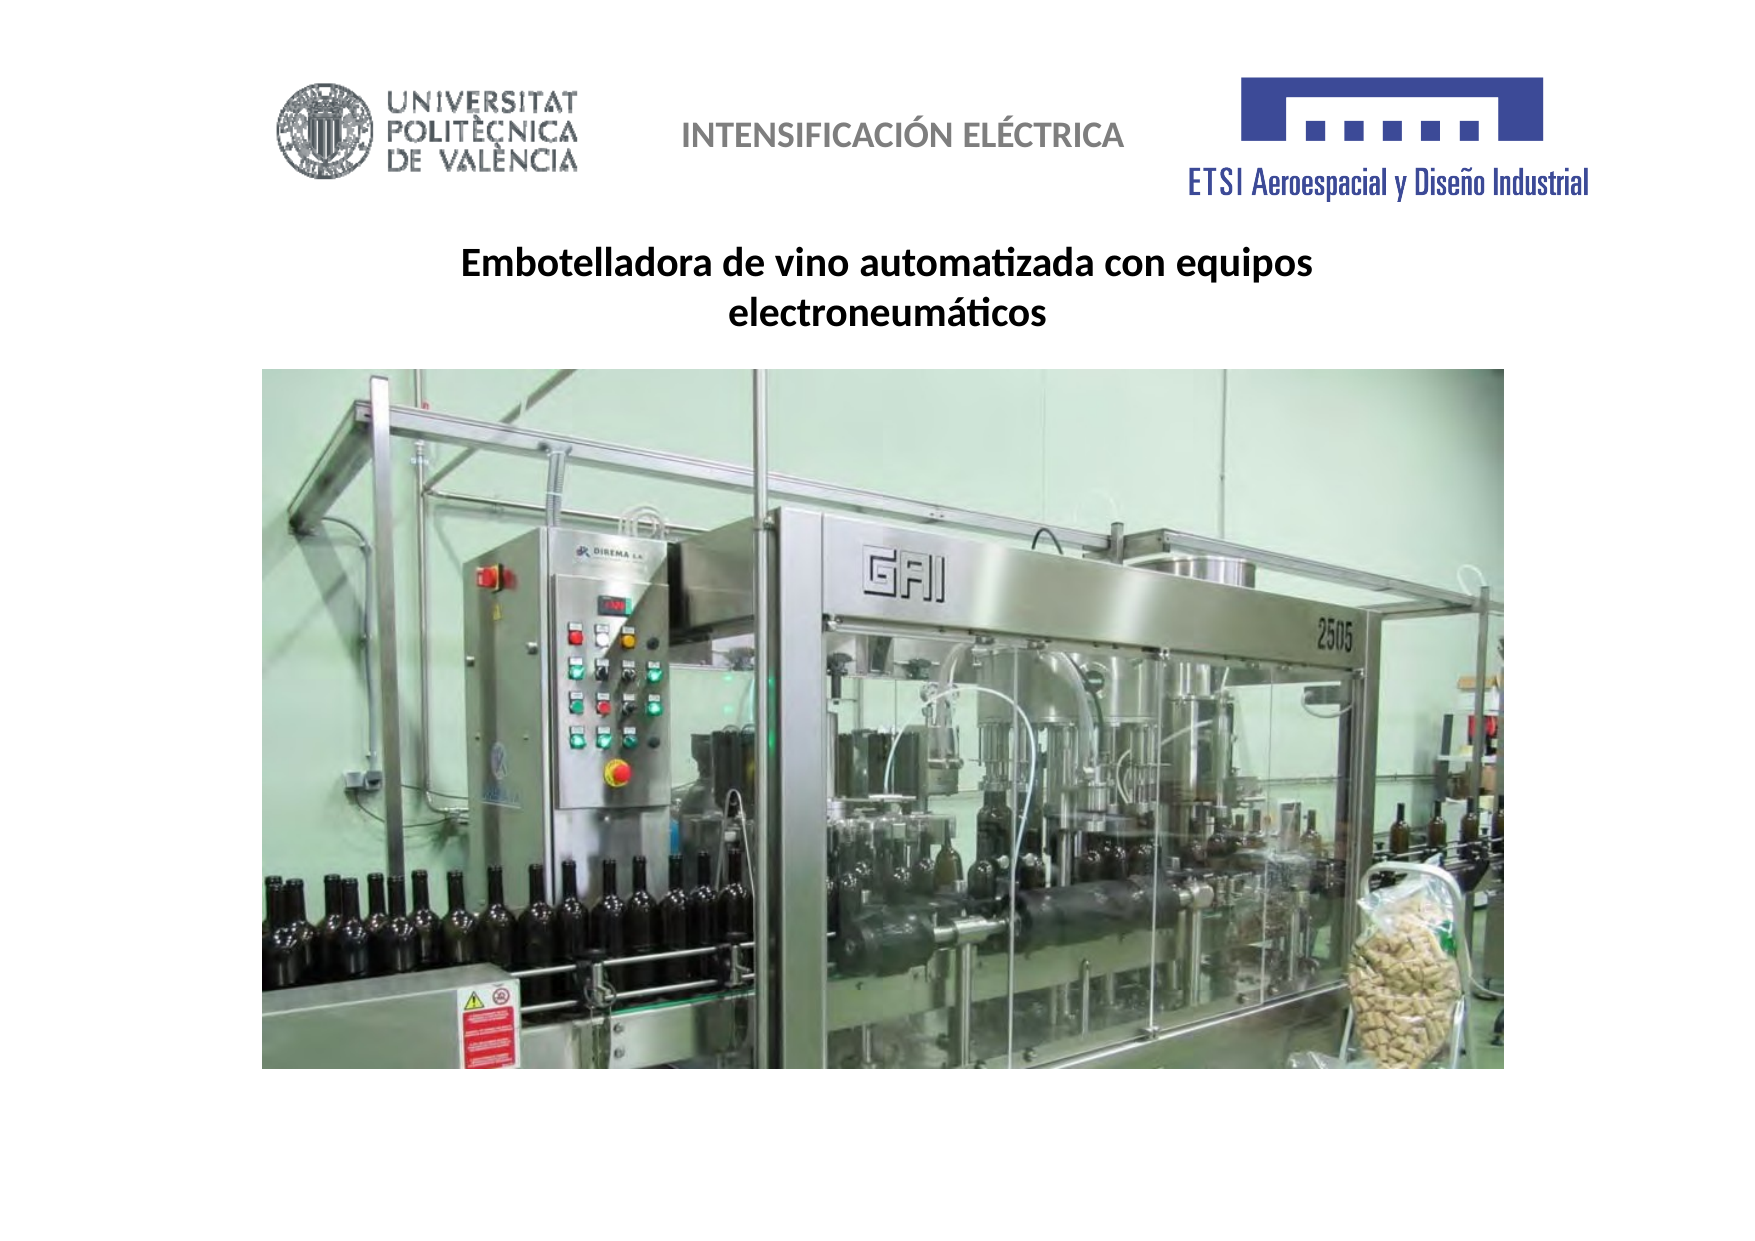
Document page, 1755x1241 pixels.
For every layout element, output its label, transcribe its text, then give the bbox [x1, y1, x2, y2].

text_box INTENSIFICACIÓN ELÉCTRICA [679, 107, 1128, 155]
picture [273, 81, 581, 183]
picture [1189, 77, 1588, 202]
title Embotelladora de vino automatizada con equipos electroneumáticos [387, 232, 1367, 367]
picture [262, 369, 1504, 1069]
